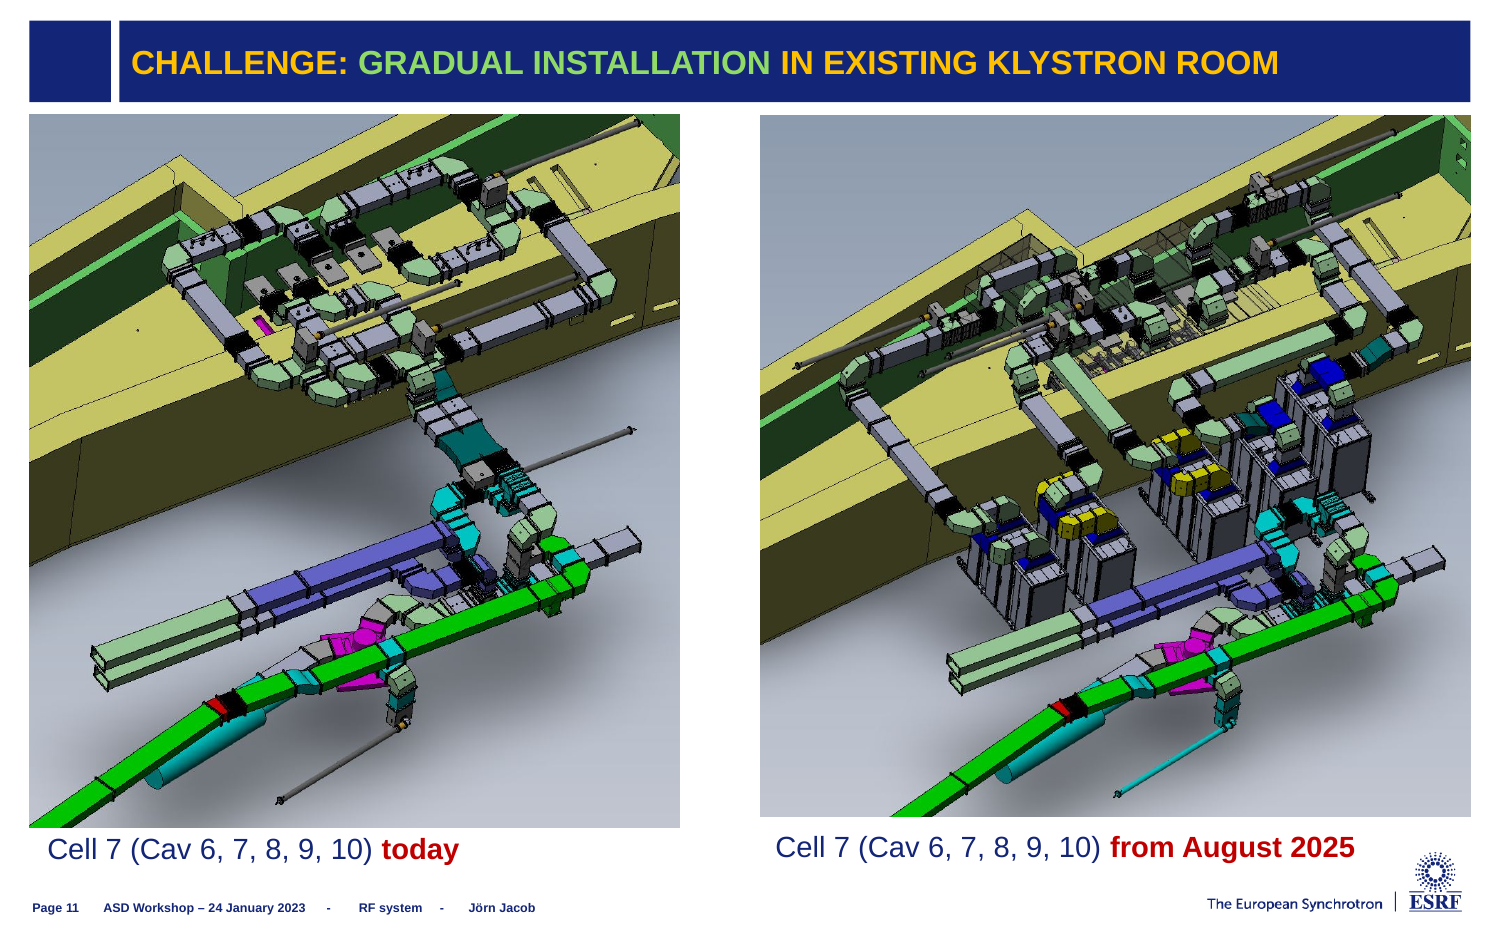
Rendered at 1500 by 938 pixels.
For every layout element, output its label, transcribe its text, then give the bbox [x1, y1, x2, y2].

picture [1175, 831, 1500, 938]
picture [29, 114, 680, 828]
text_box Cell 7 (Cav 6, 7, 8, 9, 10) today [32, 835, 671, 873]
title Challenge: gradual installation in existing klystron room [119, 20, 1471, 103]
text_box Cell 7 (Cav 6, 7, 8, 9, 10) from August 2025 [760, 826, 1399, 871]
slide_number Page 11 [32, 886, 101, 916]
footer ASD Workshop – 24 January 2023 - RF system - Jörn Jacob [103, 886, 1108, 916]
picture [760, 115, 1471, 818]
